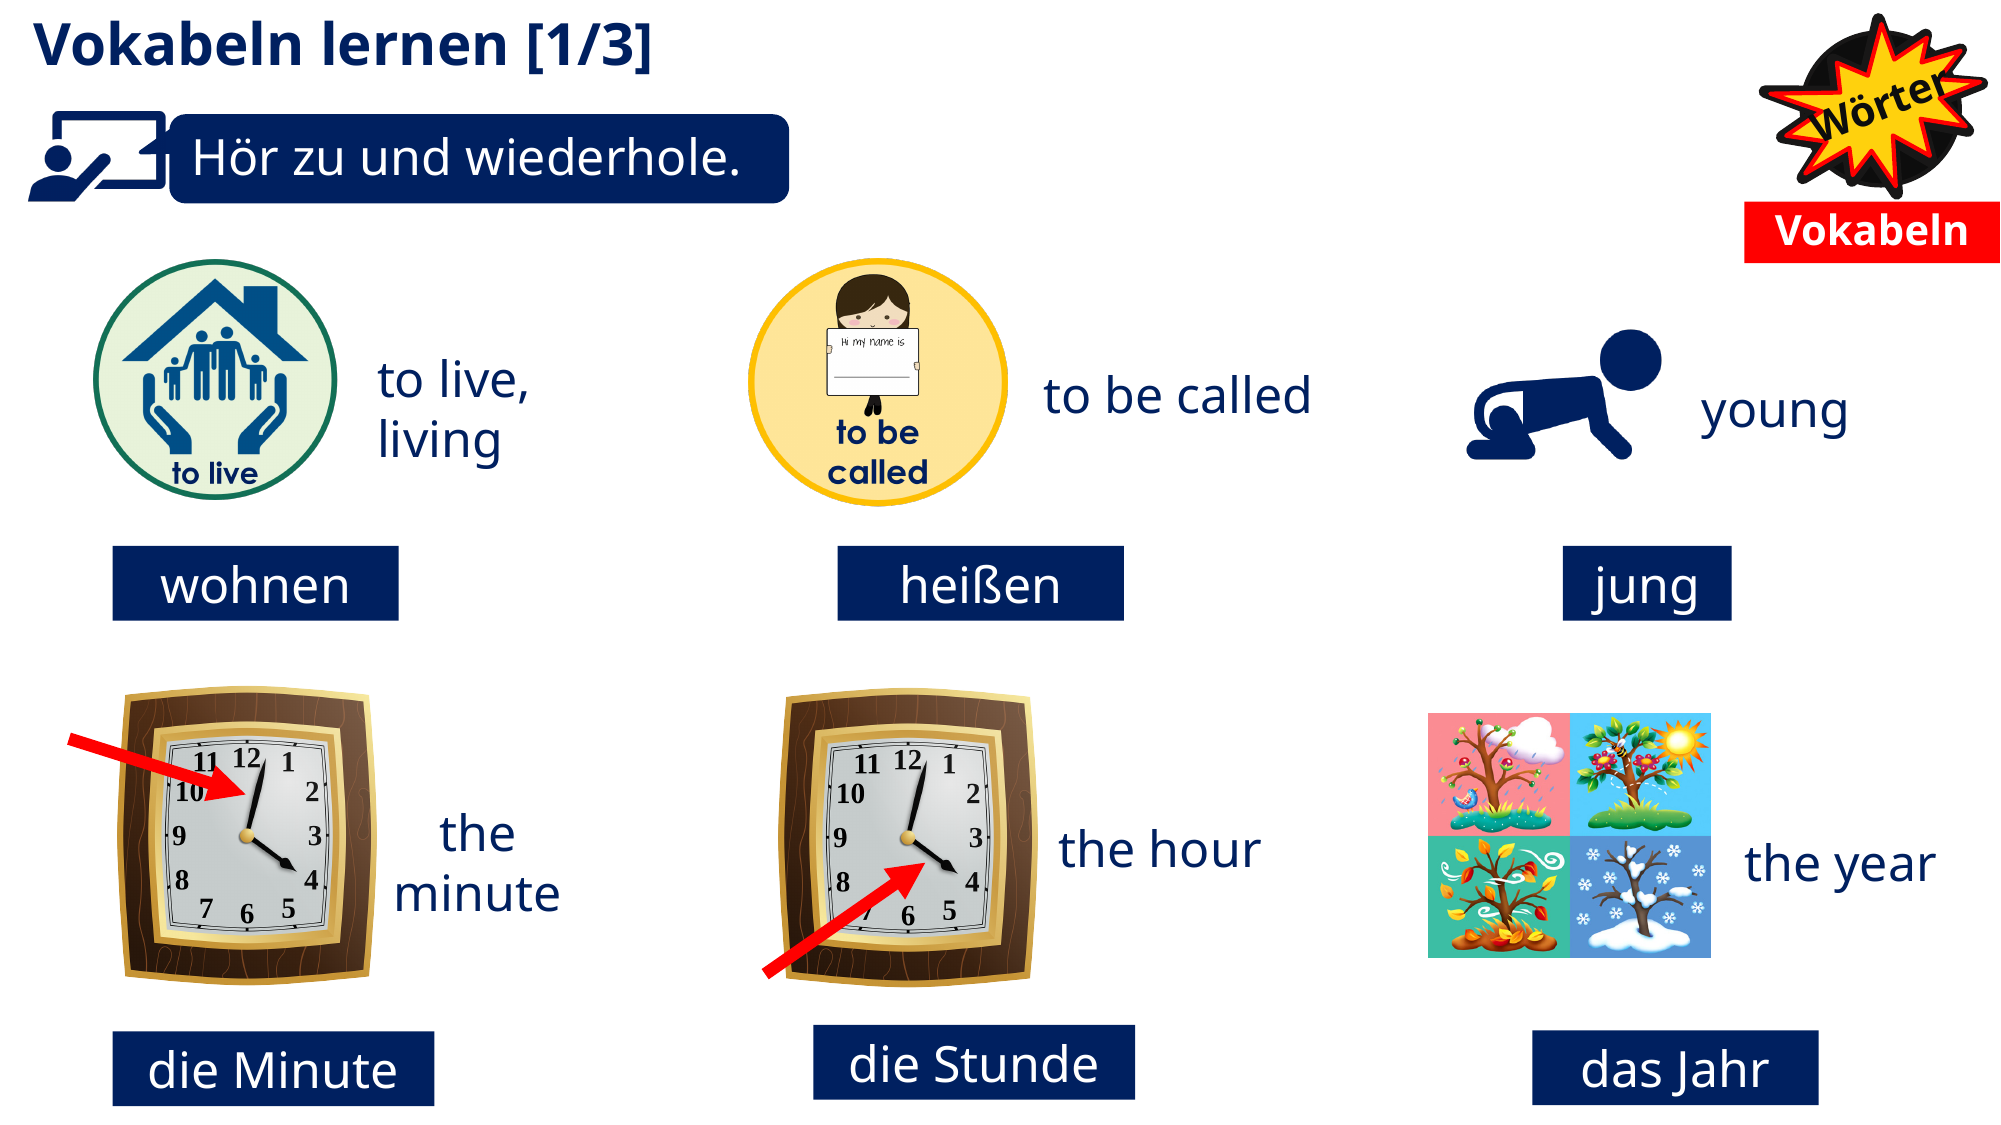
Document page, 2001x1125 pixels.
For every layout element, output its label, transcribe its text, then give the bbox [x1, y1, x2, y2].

picture [1444, 274, 1681, 512]
text_box das Jahr [1532, 1030, 1819, 1106]
text_box to live, living [423, 340, 649, 475]
picture [93, 259, 419, 509]
text_box to be called [1011, 356, 1350, 432]
picture [1428, 713, 1711, 958]
text_box [177, 114, 784, 118]
text_box the minute [380, 794, 622, 930]
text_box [764, 862, 926, 975]
text_box jung [1562, 545, 1732, 621]
text_box Hör zu und wiederhole. [177, 118, 788, 194]
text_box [68, 738, 246, 795]
picture [747, 258, 1008, 511]
text_box die Stunde [813, 1024, 1136, 1100]
text_box die Minute [112, 1031, 435, 1107]
picture [21, 80, 172, 232]
text_box the hour [1042, 810, 1304, 885]
text_box Vokabeln lernen [1/3] [18, 0, 1352, 85]
text_box heißen [837, 545, 1124, 621]
picture [116, 662, 377, 1009]
text_box the year [1715, 824, 1982, 900]
text_box wohnen [112, 545, 399, 621]
text_box [177, 194, 788, 204]
picture [777, 664, 1039, 1012]
title Vokabeln [1744, 201, 2000, 264]
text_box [1779, 26, 1984, 193]
text_box young [1686, 370, 1877, 446]
